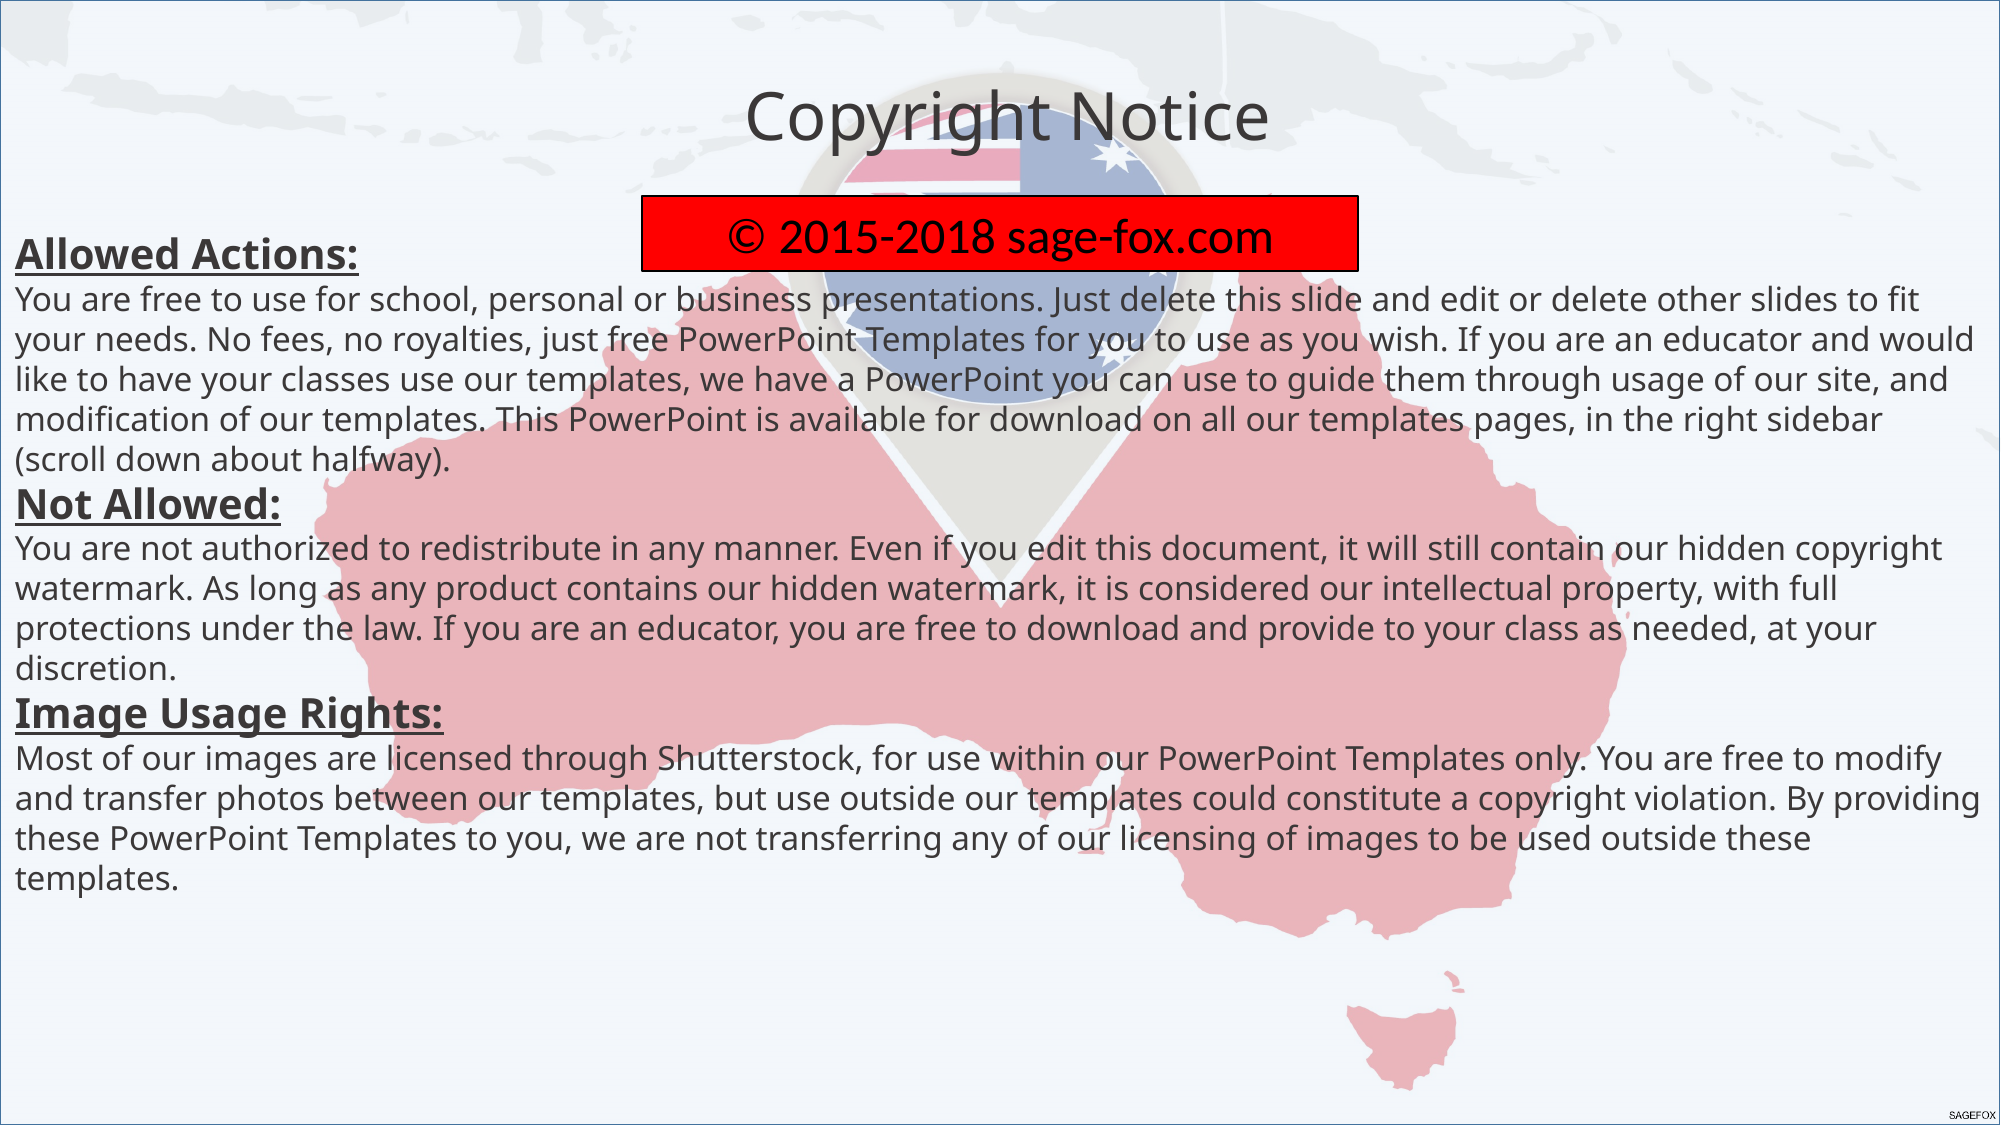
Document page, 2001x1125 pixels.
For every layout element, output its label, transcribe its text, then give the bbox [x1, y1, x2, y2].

text_box Allowed Actions: You are free to use for school, personal or business presentations. Just delete this slide and edit or delete other slides to fit your needs. No fees, no royalties, just free PowerPoint Templates for you to use as you wish. If you are an educator and would like to have your classes use our templates, we have a PowerPoint you can use to guide them through usage of our site, and modification of our templates. This PowerPoint is available for download on all our templates pages, in the right sidebar (scroll down about halfway). Not Allowed: You are not authorized to redistribute in any manner. Even if you edit this document, it will still contain our hidden copyright watermark. As long as any product contains our hidden watermark, it is considered our intellectual property, with full protections under the law. If you are an educator, you are free to download and provide to your class as needed, at your discretion. Image Usage Rights: Most of our images are licensed through Shutterstock, for use within our PowerPoint Templates only. You are free to modify and transfer photos between our templates, but use outside our templates could constitute a copyright violation. By providing these PowerPoint Templates to you, we are not transferring any of our licensing of images to be used outside these templates. [0, 0, 2000, 1125]
title Copyright Notice [493, 60, 1524, 178]
text_box © 2015-2018 sage-fox.com [641, 196, 1358, 272]
